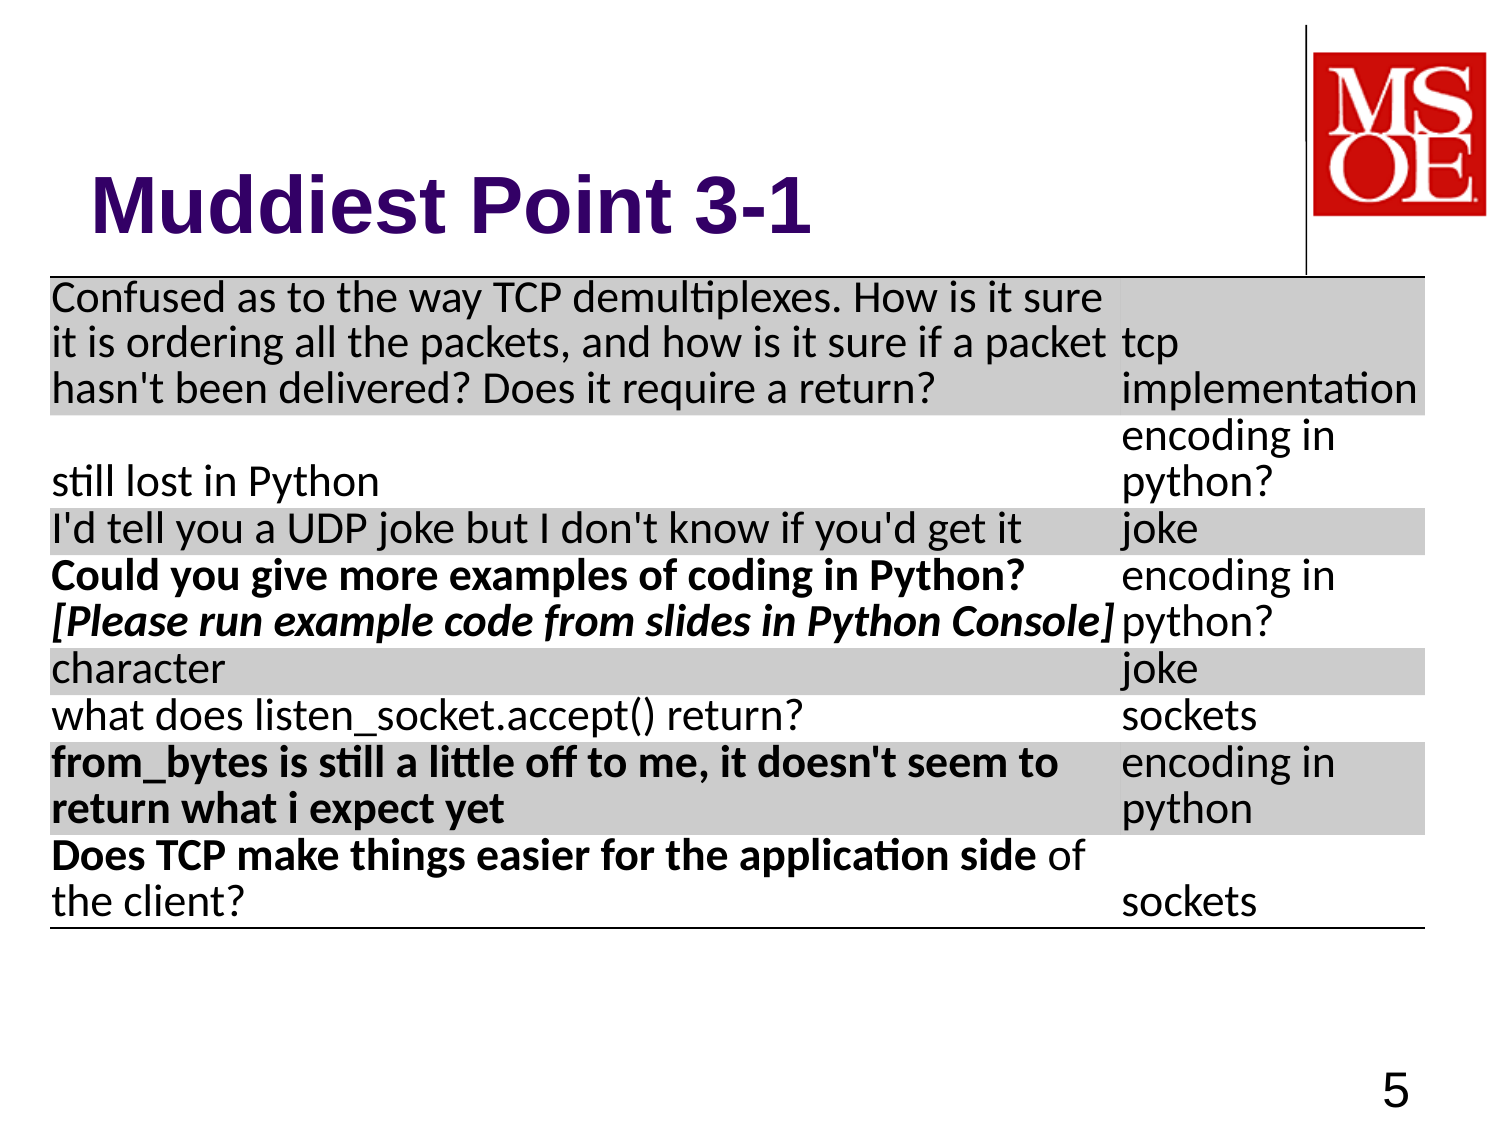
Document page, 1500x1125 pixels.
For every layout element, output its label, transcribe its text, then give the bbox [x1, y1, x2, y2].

table_cell encoding in python [1120, 742, 1425, 835]
table_cell encoding in python? [1120, 555, 1425, 648]
title Muddiest Point 3-1 [74, 44, 1313, 258]
table_header Confused as to the way TCP demultiplexes. How is it sure it is ordering all the packets, and how is it sure if a packet hasn't been delivered? Does it require a return? [50, 278, 1120, 415]
table_cell sockets [1120, 835, 1425, 927]
table_cell joke [1120, 648, 1425, 695]
table_cell joke [1120, 508, 1425, 555]
table_cell Could you give more examples of coding in Python? [Please run example code from slides in Python Console] [50, 555, 1120, 648]
table_cell Does TCP make things easier for the application side of the client? [50, 835, 1120, 927]
table_cell I'd tell you a UDP joke but I don't know if you'd get it [50, 508, 1120, 555]
table_cell sockets [1120, 695, 1425, 742]
table_cell still lost in Python [50, 415, 1120, 508]
picture [1312, 37, 1488, 232]
slide_number 5 [1074, 1049, 1426, 1125]
table_header tcp implementation [1120, 278, 1425, 415]
table_cell encoding in python? [1120, 415, 1425, 508]
table_cell what does listen_socket.accept() return? [50, 695, 1120, 742]
table_cell character [50, 648, 1120, 695]
table_cell from_bytes is still a little off to me, it doesn't seem to return what i expect yet [50, 742, 1120, 835]
